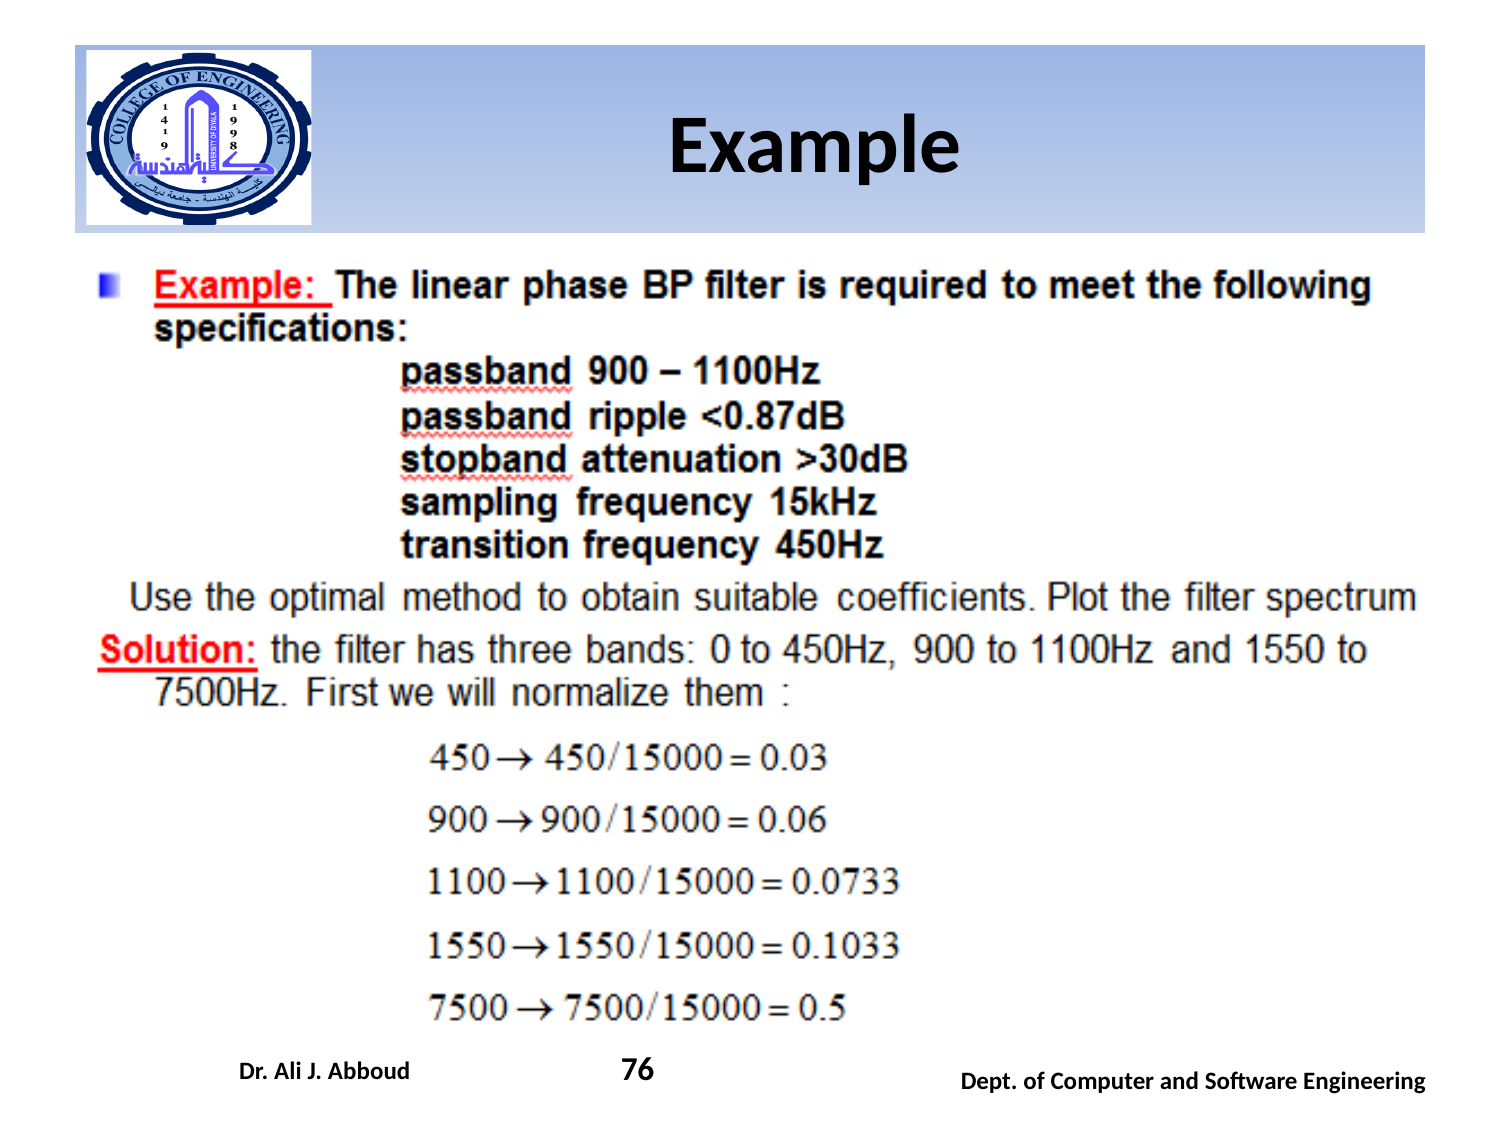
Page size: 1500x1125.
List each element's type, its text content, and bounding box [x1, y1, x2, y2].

picture [80, 249, 1438, 1040]
footer Dept. of Computer and Software Engineering [924, 1050, 1463, 1110]
text_box Dr. Ali J. Abboud [162, 1049, 488, 1100]
slide_number 76 [488, 1049, 813, 1098]
picture [86, 49, 312, 226]
title Example [75, 45, 1425, 233]
